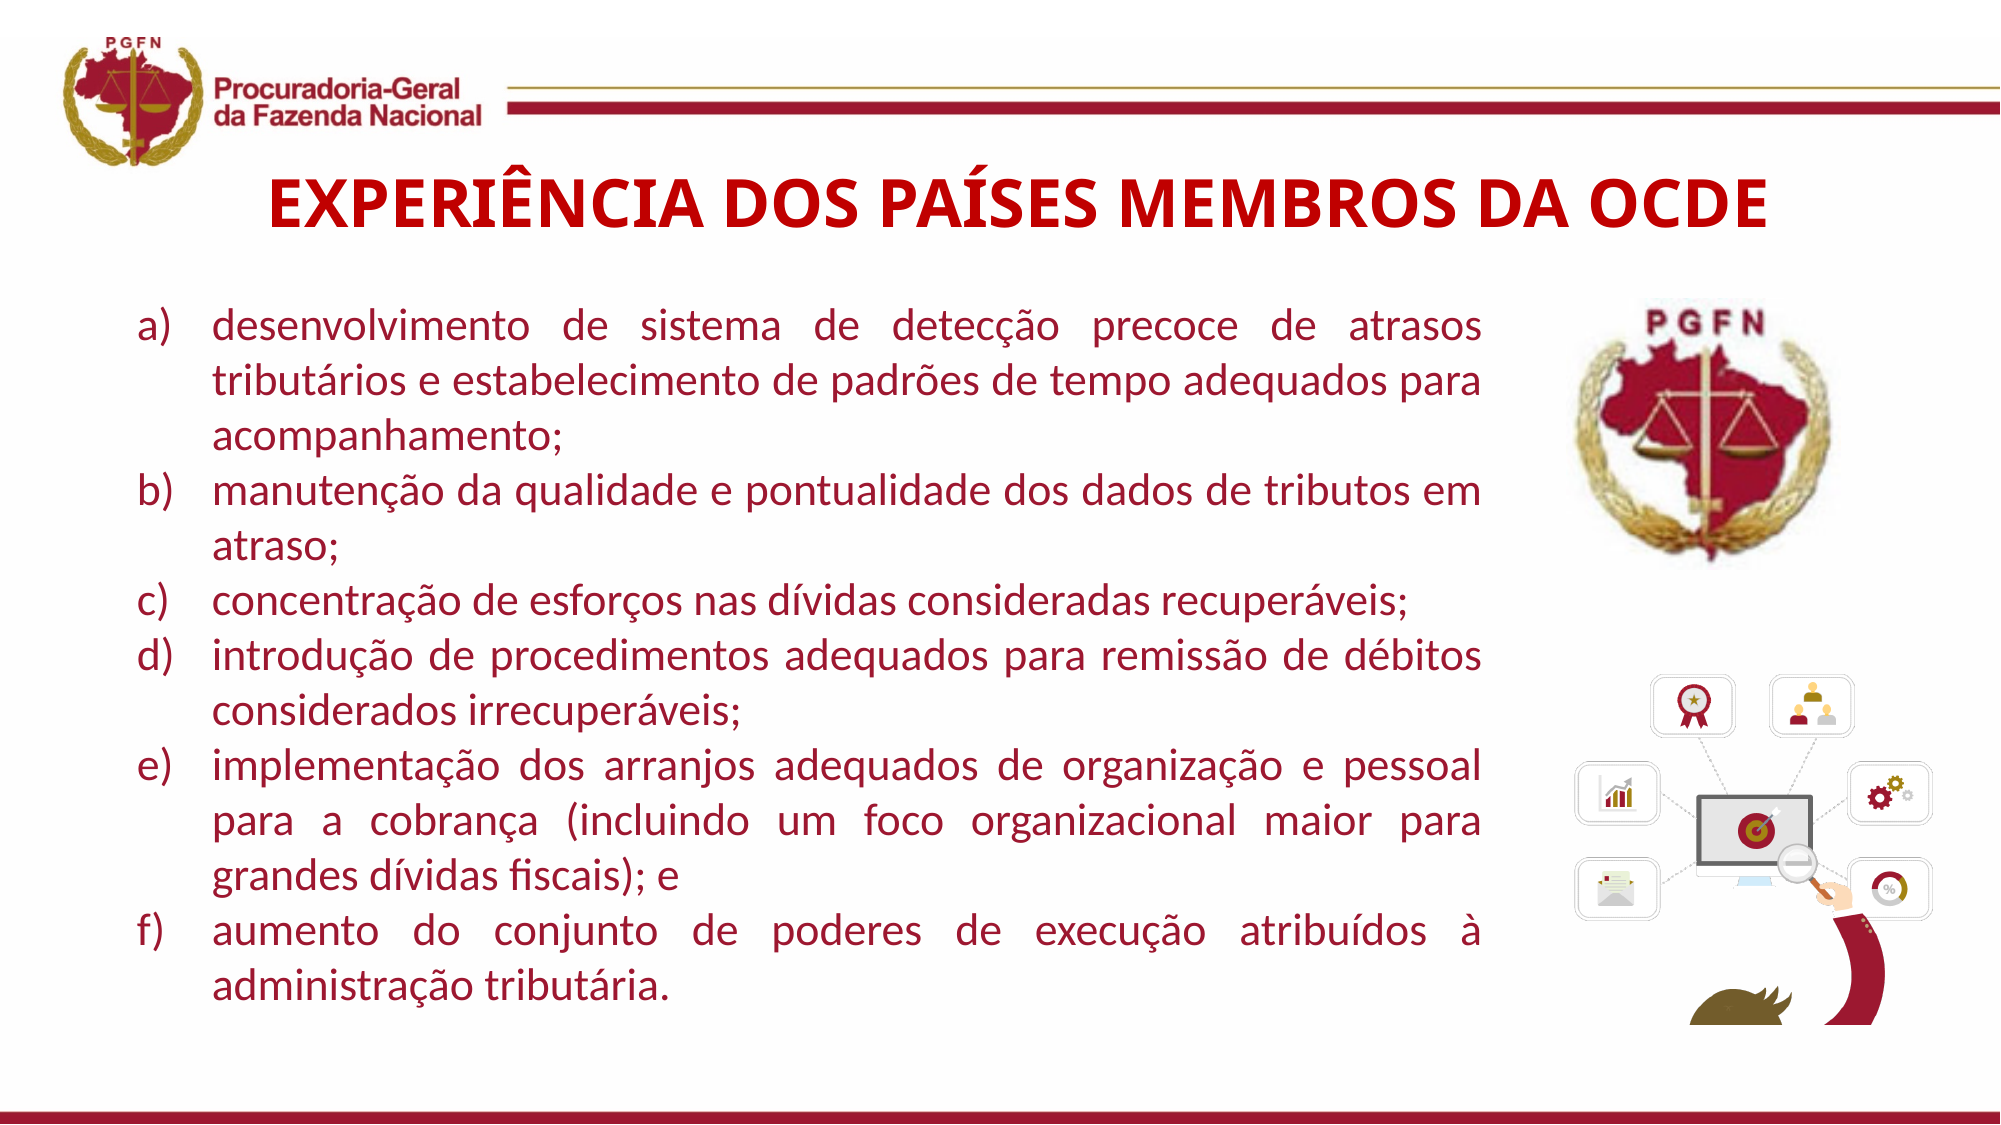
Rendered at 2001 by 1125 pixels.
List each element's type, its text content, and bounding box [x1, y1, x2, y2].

text_box desenvolvimento de sistema de detecção precoce de atrasos tributários e estabelecimento de padrões de tempo adequados para acompanhamento; manutenção da qualidade e pontualidade dos dados de tributos em atraso; concentração de esforços nas dívidas consideradas recuperáveis; introdução de procedimentos adequados para remissão de débitos considerados irrecuperáveis; implementação dos arranjos adequados de organização e pessoal para a cobrança (incluindo um foco organizacional maior para grandes dívidas fiscais); e aumento do conjunto de poderes de execução atribuídos à administração tributária. [122, 287, 1499, 1017]
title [1566, 298, 1841, 570]
text_box EXPERIÊNCIA DOS PAÍSES MEMBROS DA OCDE [18, 153, 2000, 248]
picture [0, 37, 2000, 1124]
